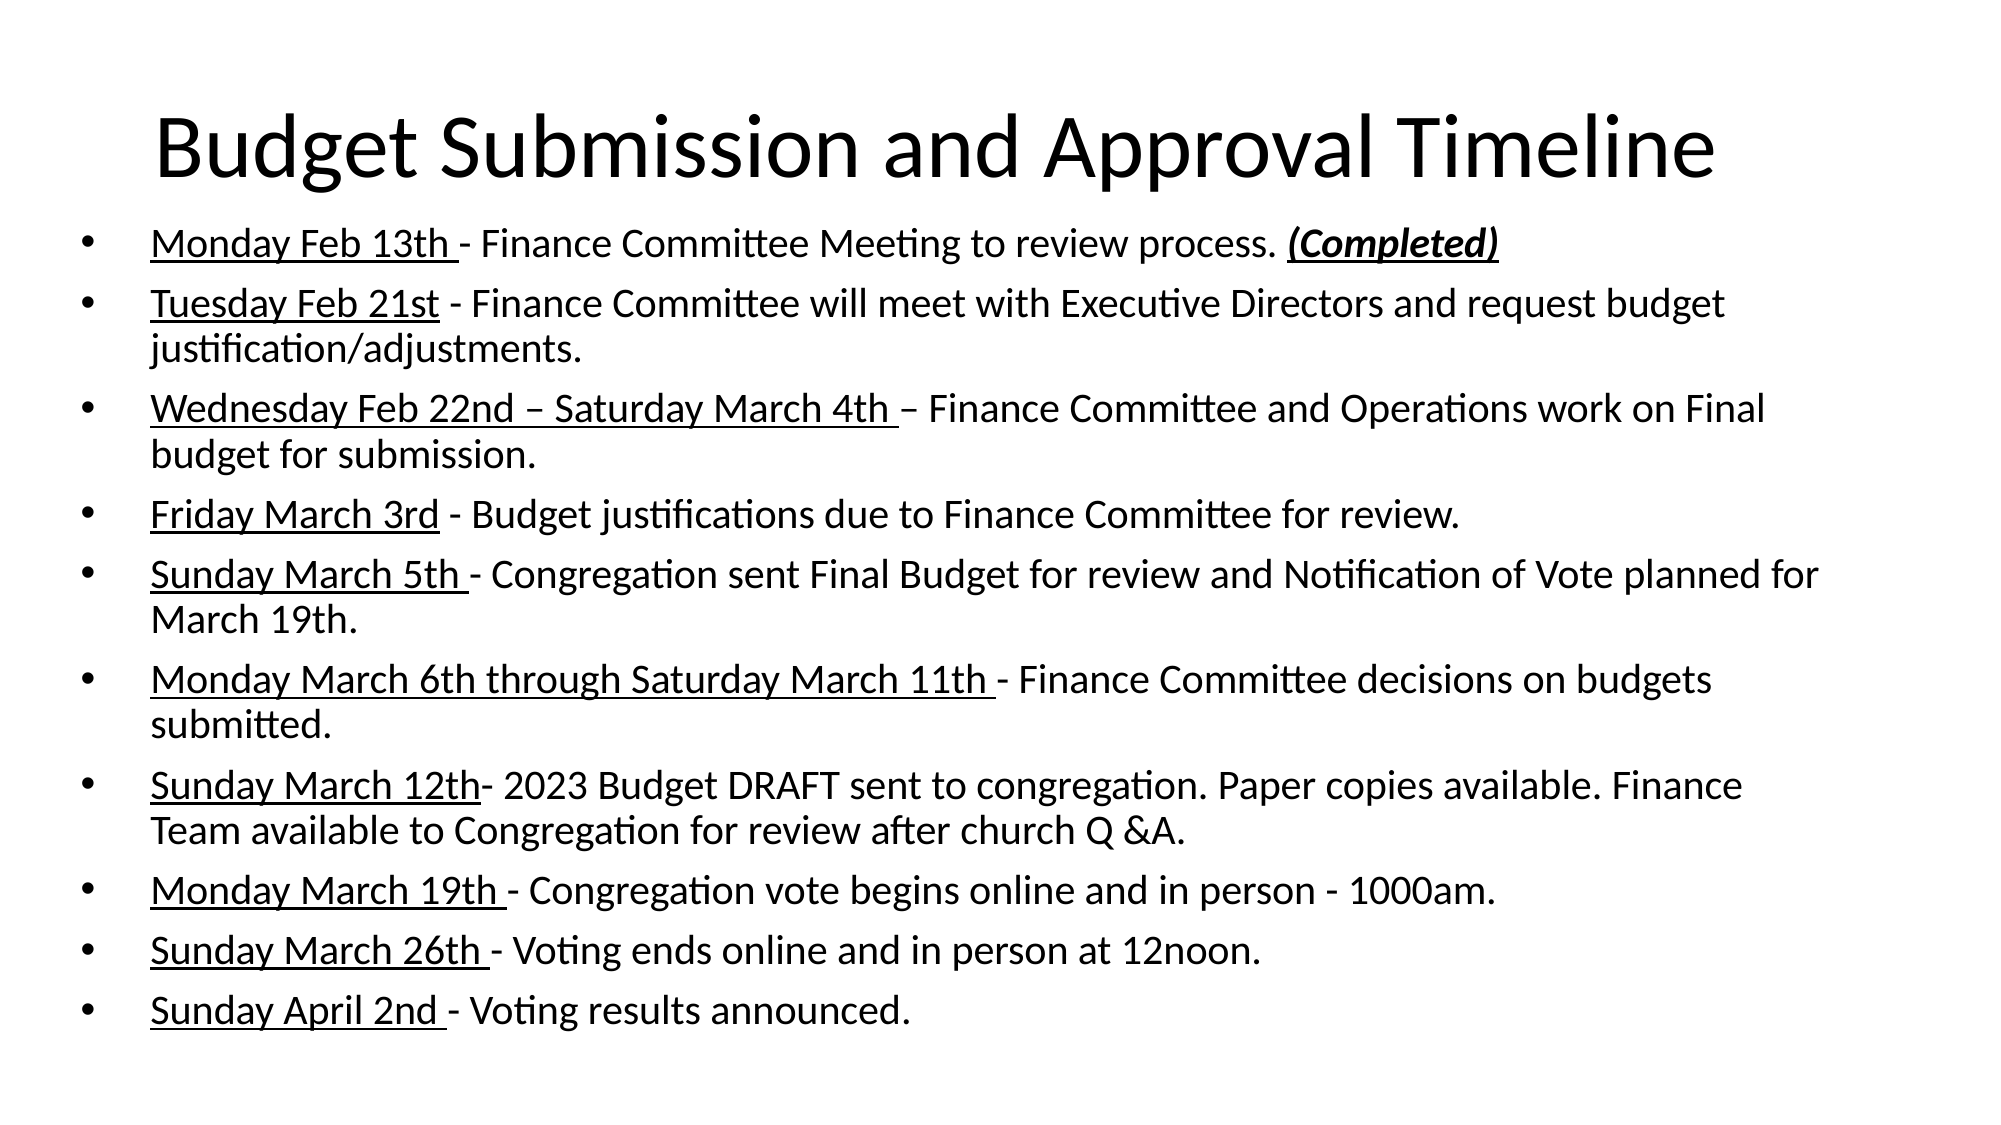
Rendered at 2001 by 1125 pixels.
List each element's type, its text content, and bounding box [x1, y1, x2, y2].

title Budget Submission and Approval Timeline [139, 39, 1865, 257]
list Monday Feb 13th - Finance Committee Meeting to review process. (Completed) Tuesday Feb 21st - Finance Committee will meet with Executive Directors and request budget justification/adjustments. Wednesday Feb 22nd – Saturday March 4th – Finance Committee and Operations work on Final budget for submission. Friday March 3rd - Budget justifications due to Finance Committee for review. Sunday March 5th - Congregation sent Final Budget for review and Notification of Vote planned for March 19th. Monday March 6th through Saturday March 11th - Finance Committee decisions on budgets submitted. Sunday March 12th- 2023 Budget DRAFT sent to congregation. Paper copies available. Finance Team available to Congregation for review after church Q &A. Monday March 19th - Congregation vote begins online and in person - 1000am. Sunday March 26th - Voting ends online and in person at 12noon. Sunday April 2nd - Voting results announced. [65, 213, 1855, 1051]
